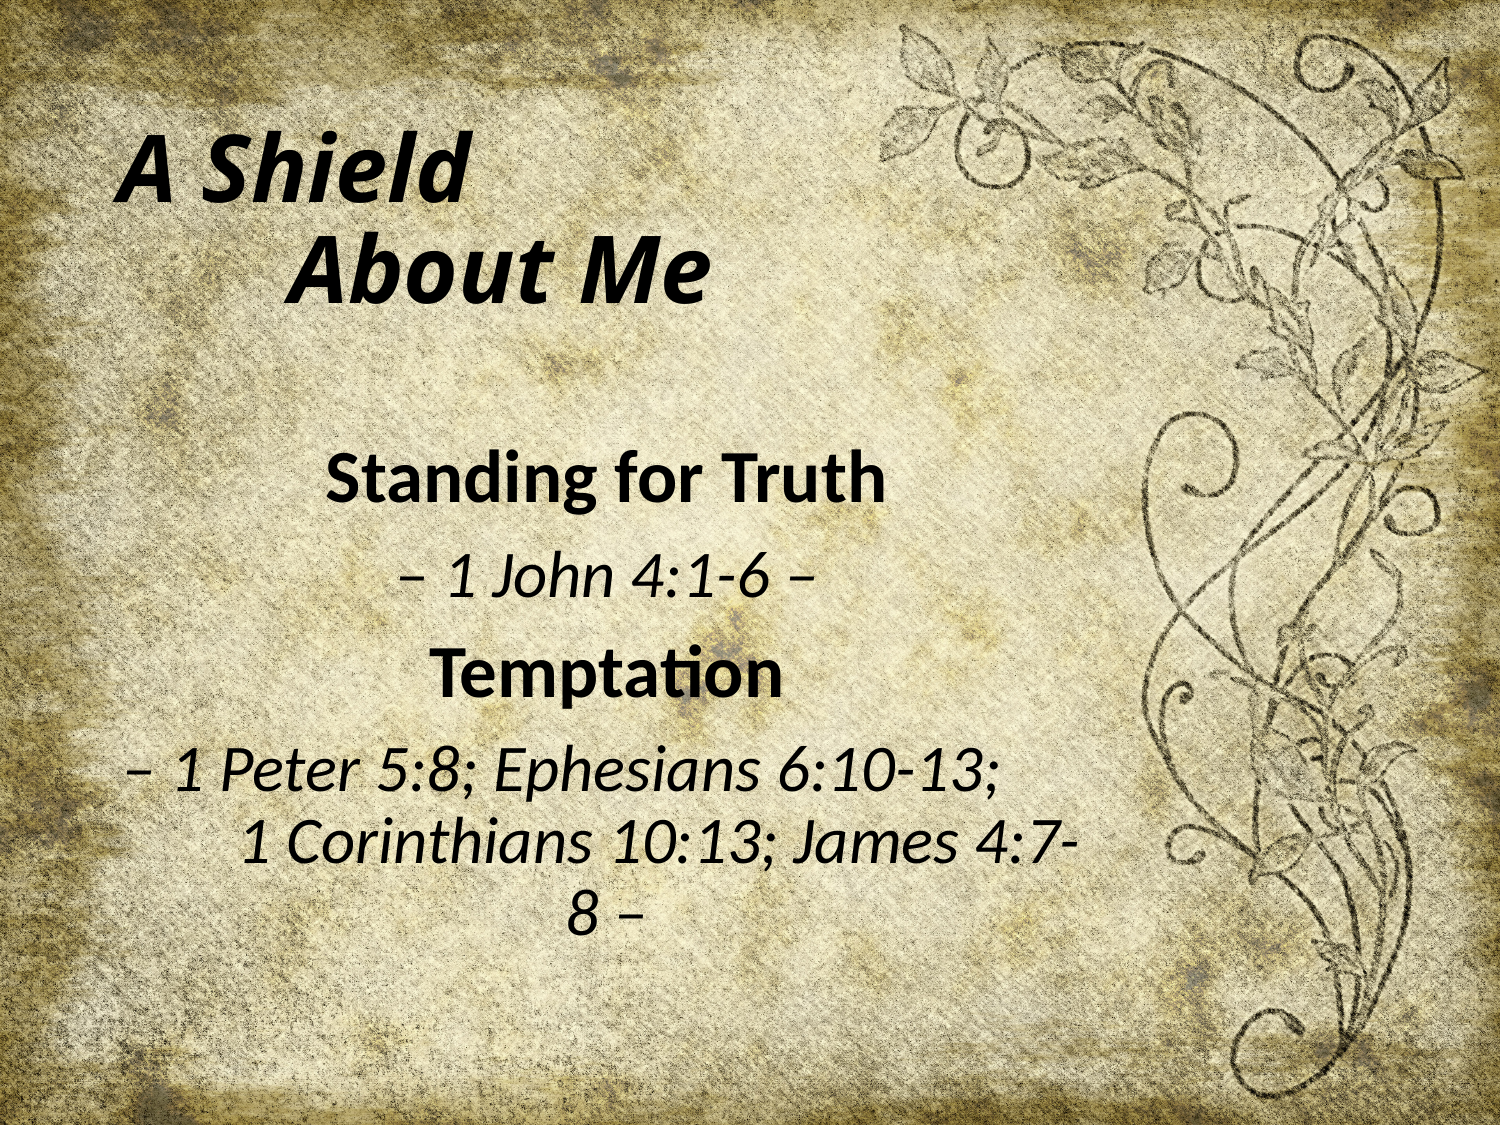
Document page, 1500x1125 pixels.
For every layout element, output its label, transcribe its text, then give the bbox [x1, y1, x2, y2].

title A Shield About Me [103, 114, 1397, 332]
picture [0, 0, 1500, 1125]
list Standing for Truth – 1 John 4:1-6 – Temptation – 1 Peter 5:8; Ephesians 6:10-13; 1 Corinthians 10:13; James 4:7-8 – [103, 299, 1111, 1014]
